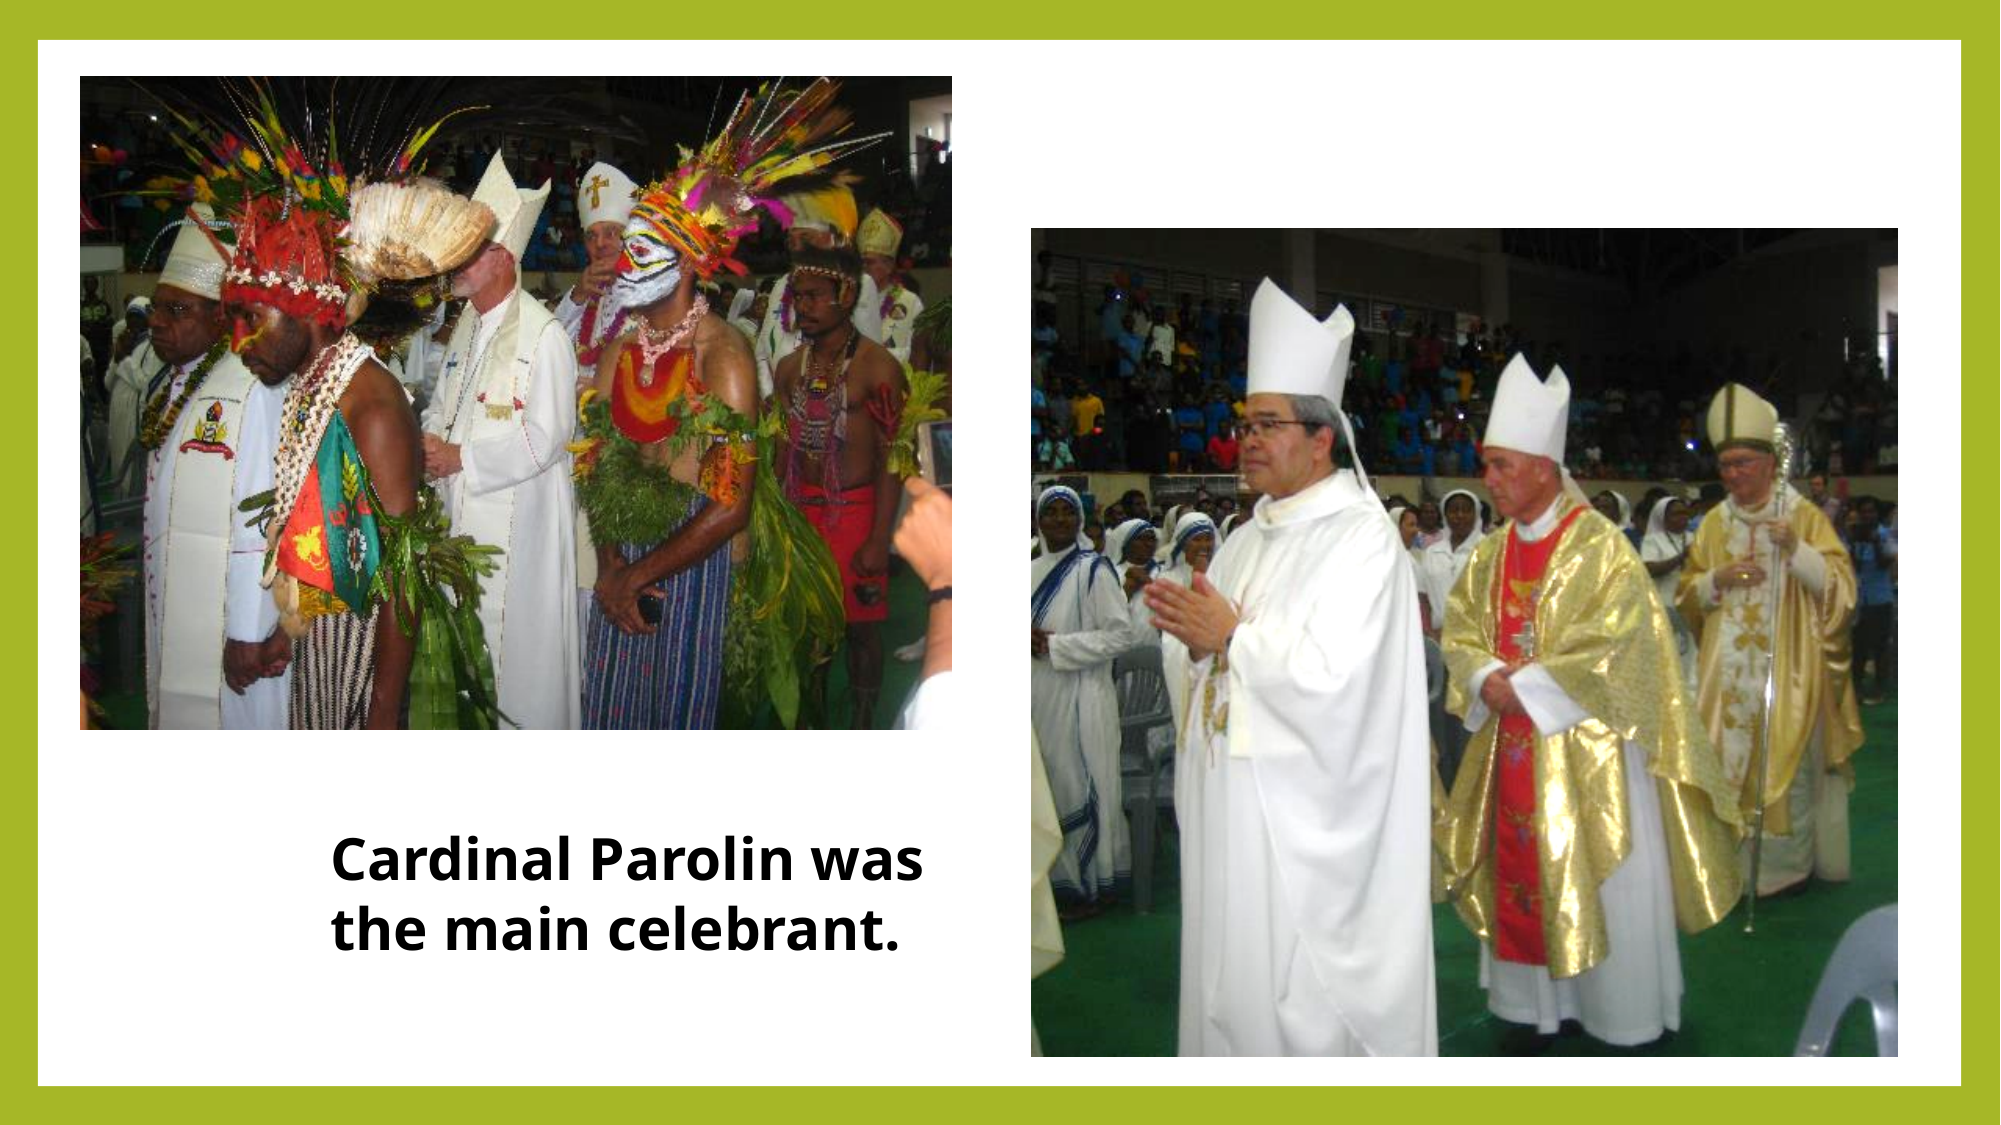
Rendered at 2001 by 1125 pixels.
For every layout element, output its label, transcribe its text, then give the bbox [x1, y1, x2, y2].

picture [1031, 227, 1899, 1057]
picture [80, 76, 952, 731]
text_box Cardinal Parolin was the main celebrant. [315, 814, 942, 970]
